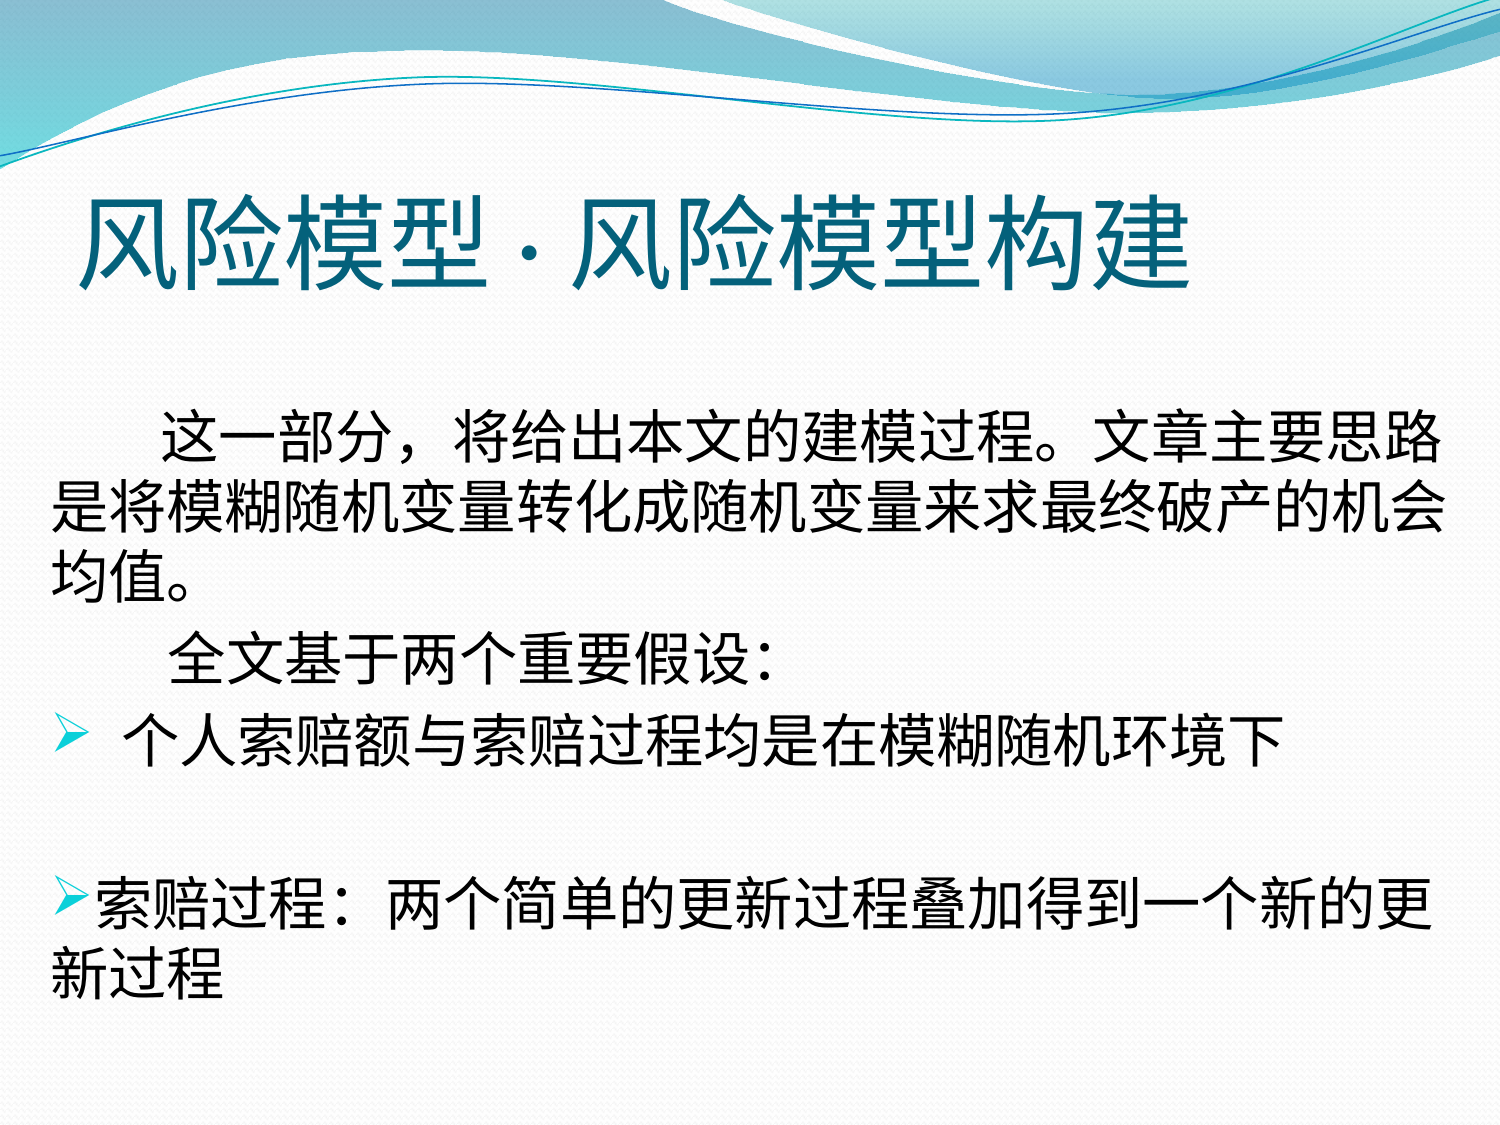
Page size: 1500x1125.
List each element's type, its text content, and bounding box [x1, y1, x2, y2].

list 这一部分，将给出本文的建模过程。文章主要思路是将模糊随机变量转化成随机变量来求最终破产的机会均值。 全文基于两个重要假设： 个人索赔额与索赔过程均是在模糊随机环境下 索赔过程：两个简单的更新过程叠加得到一个新的更新过程 [35, 316, 1465, 1125]
title 风险模型·风险模型构建 [75, 115, 1425, 303]
